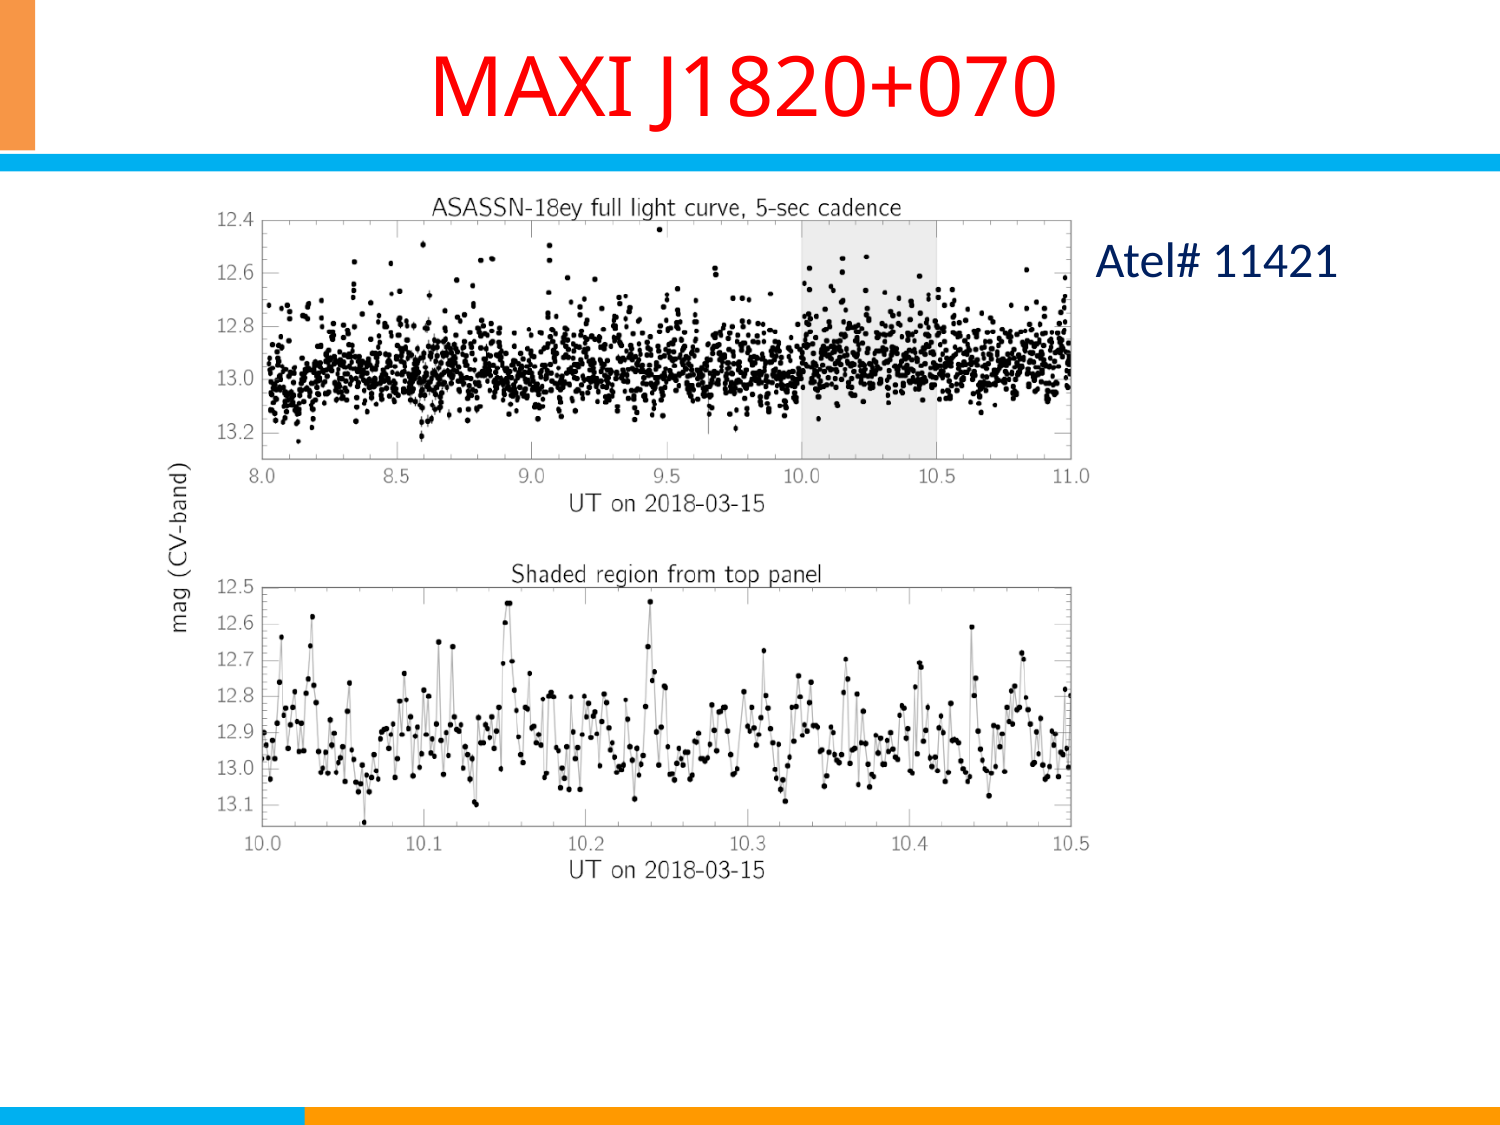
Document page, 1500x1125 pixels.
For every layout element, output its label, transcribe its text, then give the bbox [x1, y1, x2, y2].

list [159, 184, 1093, 882]
title MAXI J1820+070 [82, 23, 1407, 143]
text_box Atel# 11421 [1097, 219, 1377, 295]
